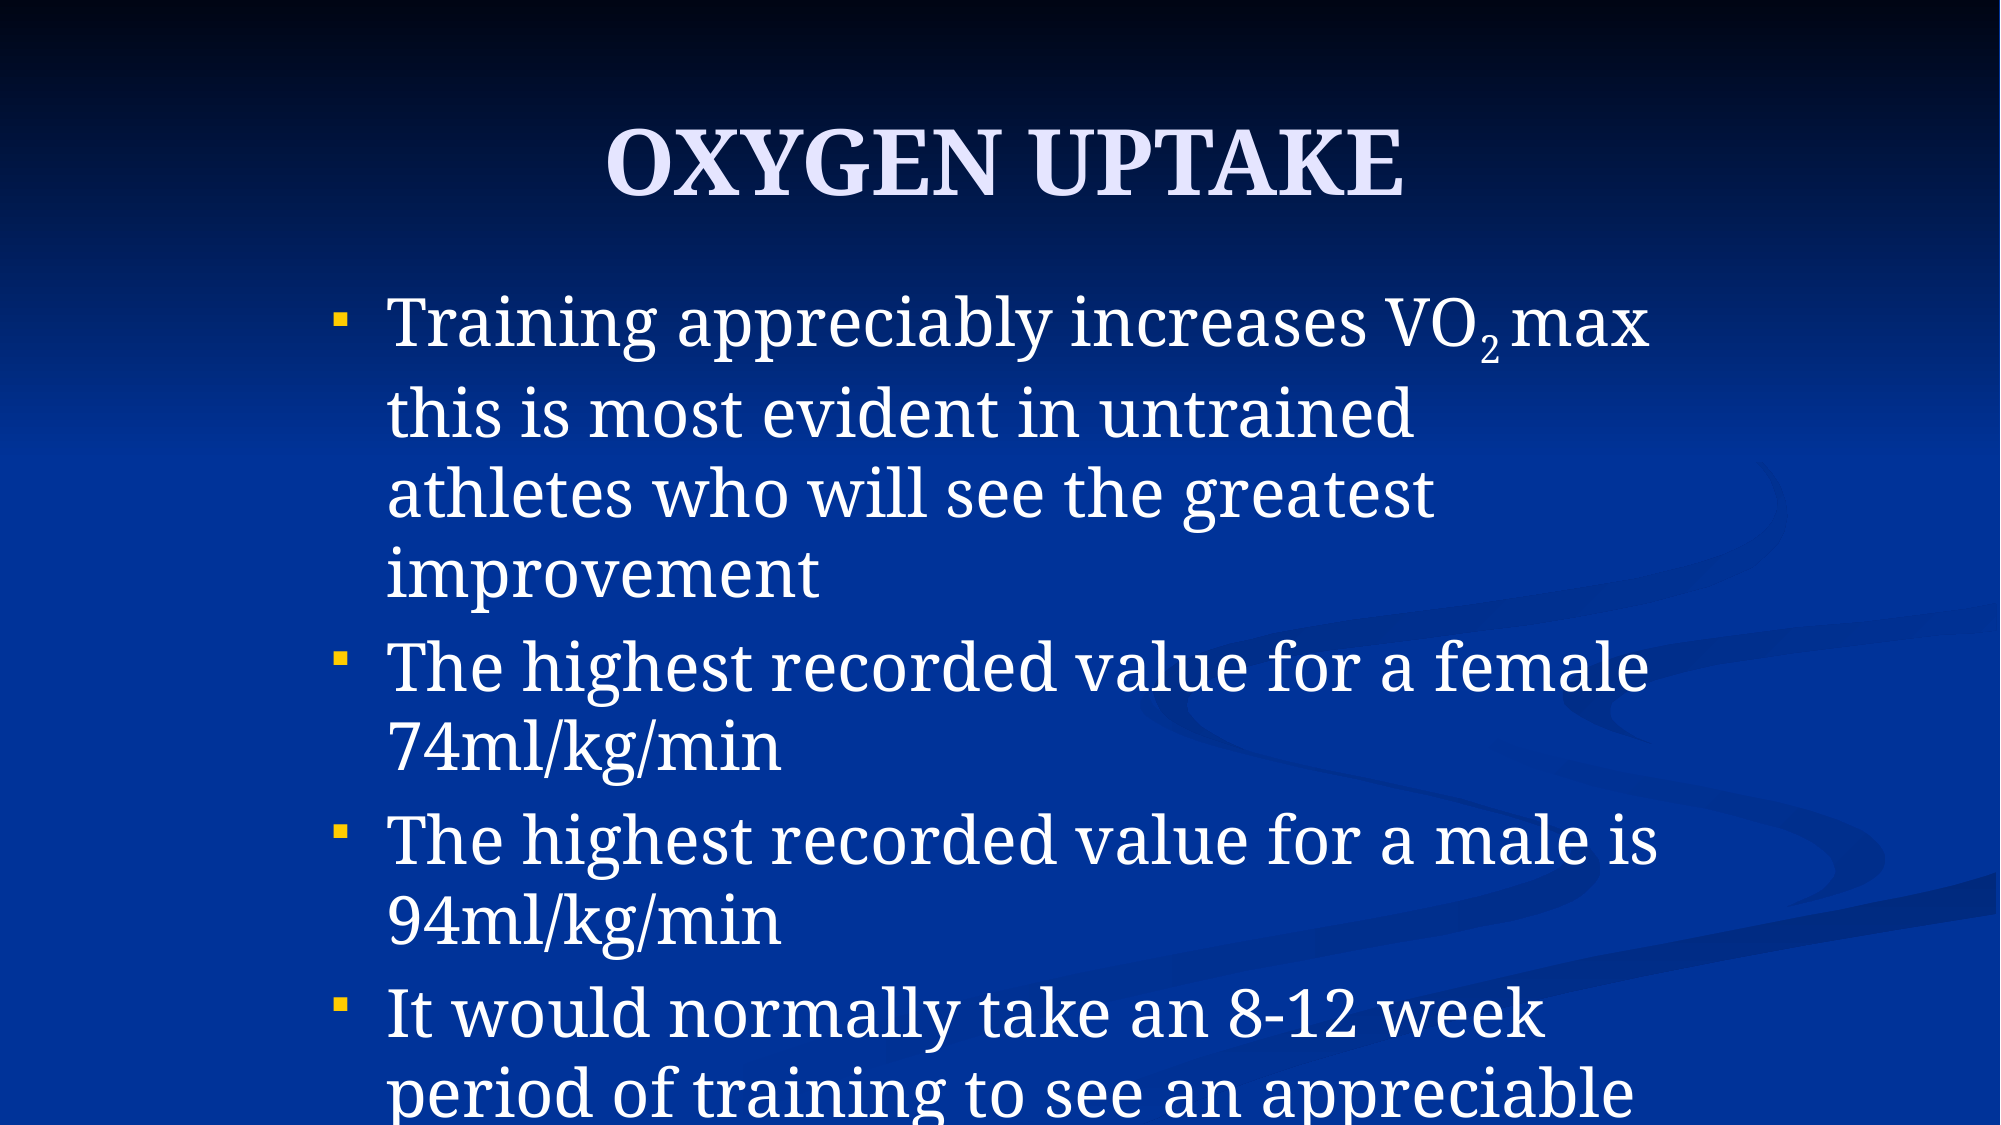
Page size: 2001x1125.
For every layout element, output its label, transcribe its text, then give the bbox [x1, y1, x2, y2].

list Training appreciably increases VO2 max this is most evident in untrained athletes who will see the greatest improvement The highest recorded value for a female 74ml/kg/min The highest recorded value for a male is 94ml/kg/min It would normally take an 8-12 week period of training to see an appreciable increase in VO2 max [314, 198, 1697, 1055]
title OXYGEN UPTAKE [313, 60, 1696, 258]
